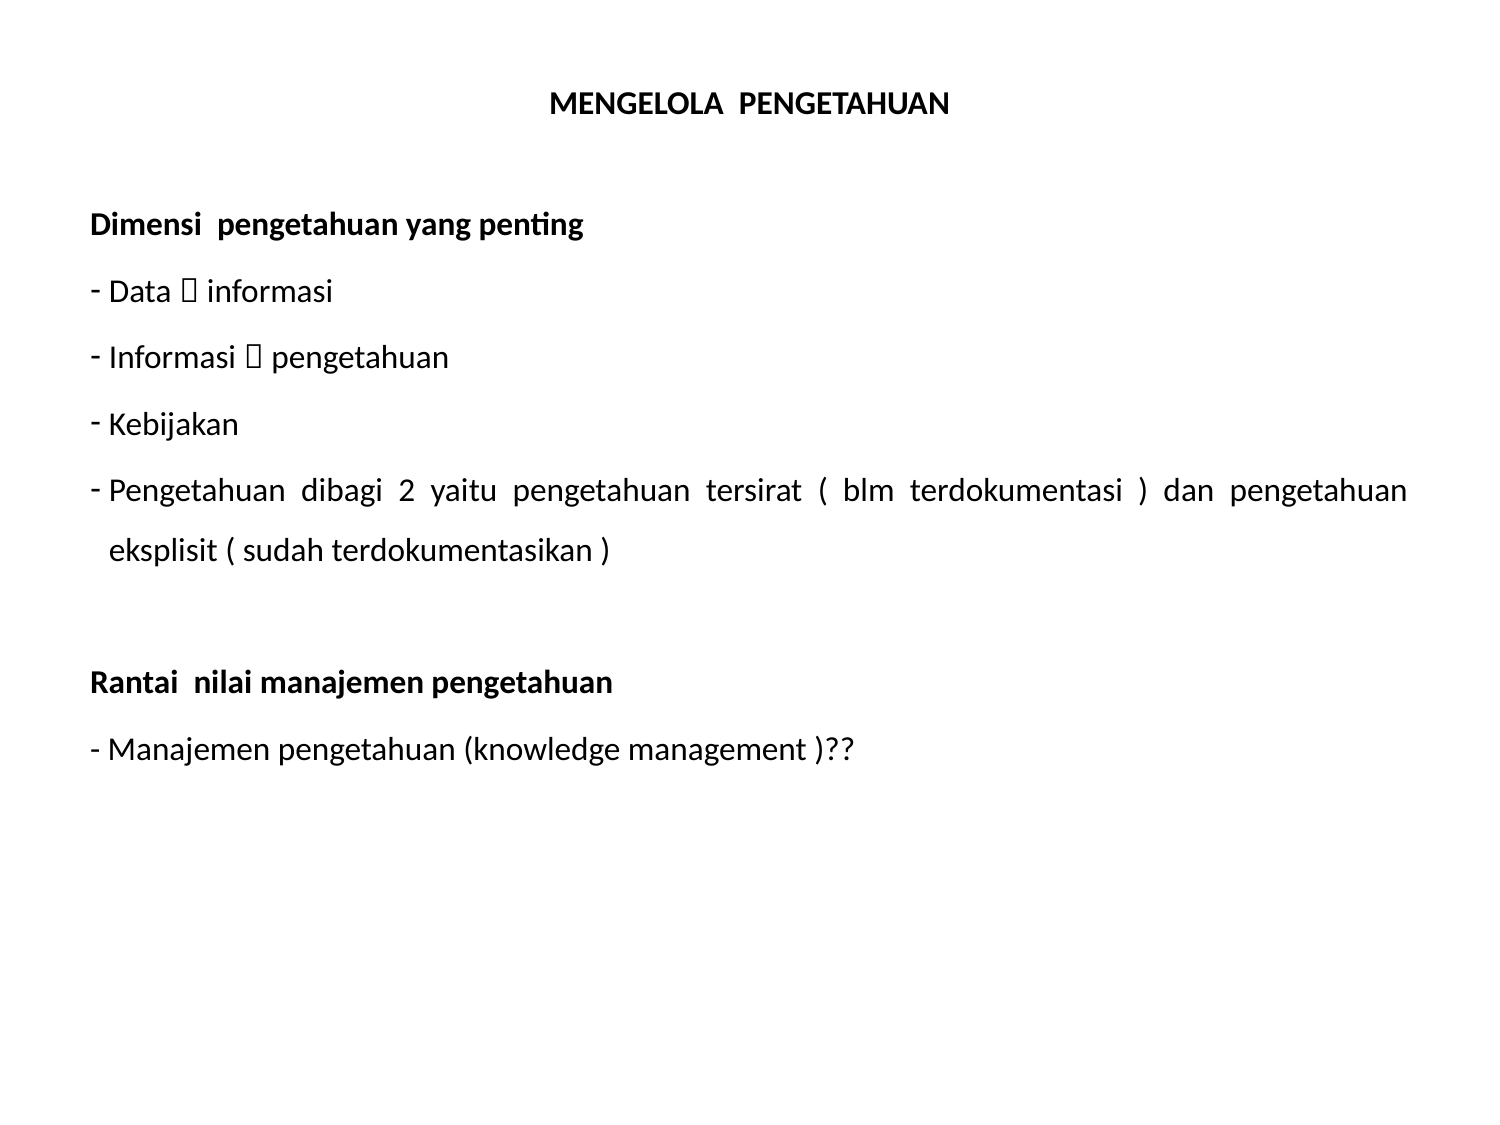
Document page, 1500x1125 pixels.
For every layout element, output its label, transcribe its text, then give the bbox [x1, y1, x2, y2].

list Dimensi pengetahuan yang penting Data  informasi Informasi  pengetahuan Kebijakan Pengetahuan dibagi 2 yaitu pengetahuan tersirat ( blm terdokumentasi ) dan pengetahuan eksplisit ( sudah terdokumentasikan ) Rantai nilai manajemen pengetahuan - Manajemen pengetahuan (knowledge management )?? [75, 174, 1425, 1005]
title MENGELOLA PENGETAHUAN [75, 45, 1425, 138]
